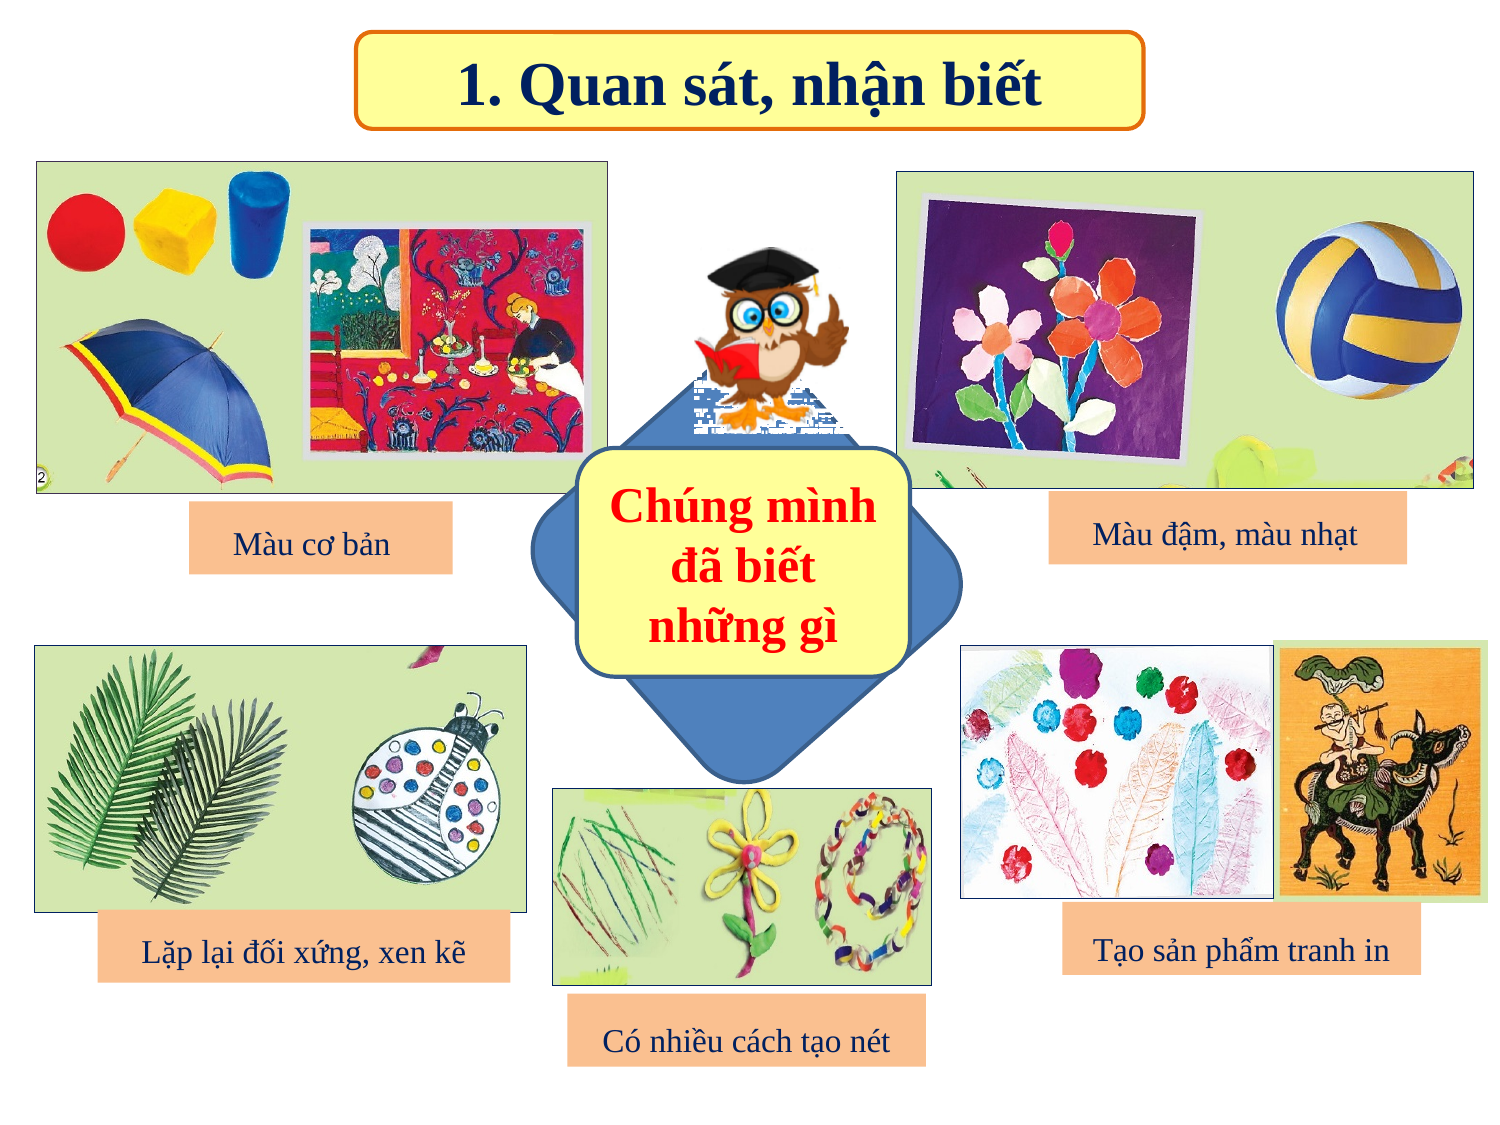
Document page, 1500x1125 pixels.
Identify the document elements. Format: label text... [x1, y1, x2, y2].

text_box Tạo sản phẩm tranh in [1062, 907, 1422, 975]
text_box Màu cơ bản [189, 503, 453, 575]
text_box Lặp lại đối xứng, xen kẽ [97, 922, 511, 983]
text_box Màu đậm, màu nhạt [1048, 497, 1408, 565]
text_box [907, 506, 963, 660]
picture [959, 640, 1488, 904]
picture [694, 247, 849, 434]
picture [34, 644, 528, 913]
picture [895, 170, 1474, 490]
picture [36, 160, 608, 495]
text_box Chúng mình đã biết những gì [574, 445, 913, 679]
text_box [530, 503, 574, 621]
picture [552, 788, 932, 986]
text_box Có nhiều cách tạo nét [567, 993, 926, 1067]
text_box [620, 384, 859, 445]
text_box [625, 676, 888, 785]
text_box 1. Quan sát, nhận biết [353, 29, 1146, 131]
